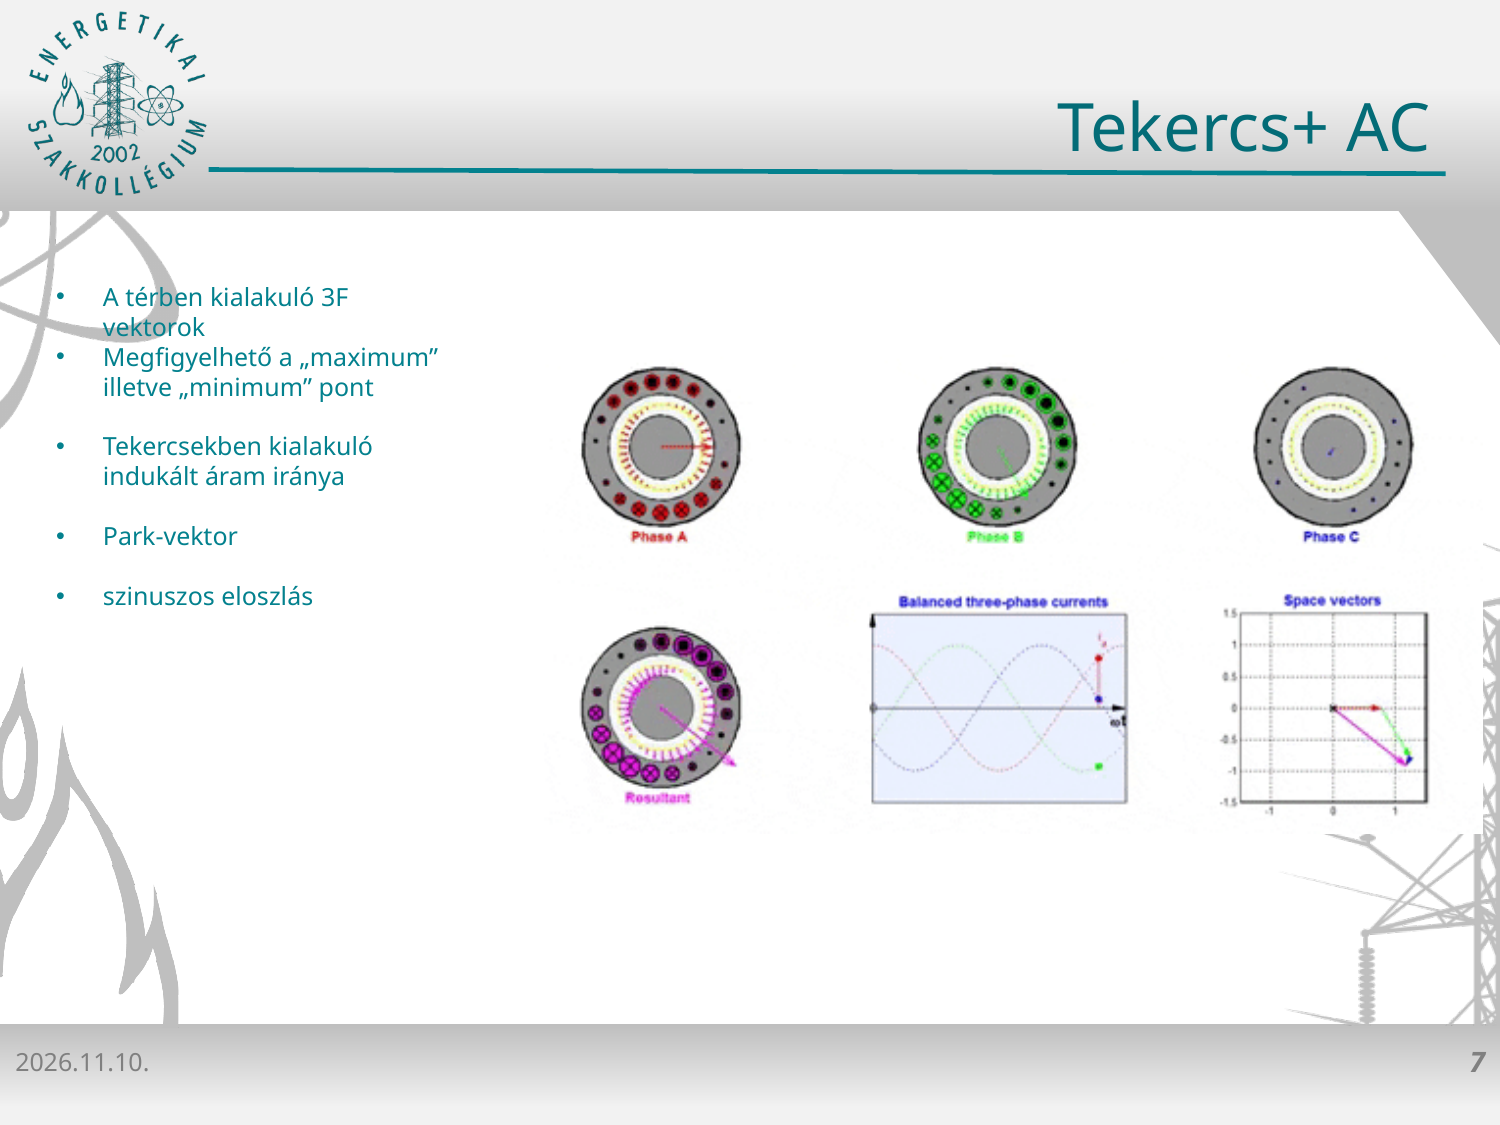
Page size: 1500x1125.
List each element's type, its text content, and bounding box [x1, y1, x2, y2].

picture [0, 666, 179, 1028]
picture [24, 10, 210, 196]
picture [543, 332, 1500, 1026]
slide_number 2020. 10. 08. [0, 1033, 338, 1094]
picture [0, 210, 179, 437]
text_box A térben kialakuló 3F vektorok Megfigyelhető a „maximum” illetve „minimum” pont Tekercsekben kialakuló indukált áram iránya Park-vektor szinuszos eloszlás [41, 273, 459, 873]
title Tekercs+ AC [233, 0, 1446, 174]
slide_number 7 [1162, 1033, 1500, 1094]
